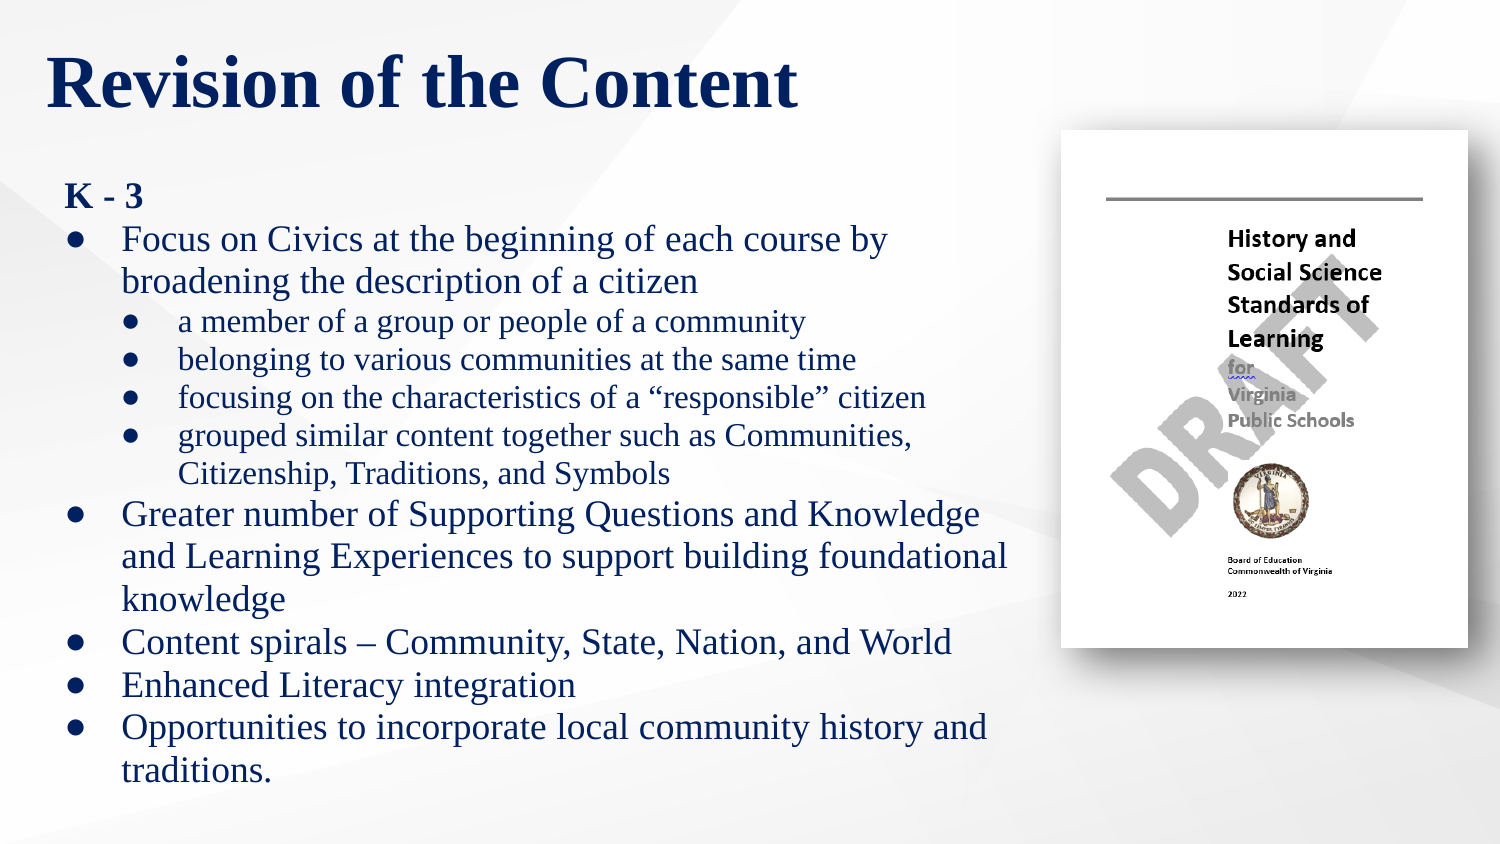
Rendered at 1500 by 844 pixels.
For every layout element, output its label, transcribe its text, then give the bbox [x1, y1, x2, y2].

text_box K - 3 Focus on Civics at the beginning of each course by broadening the description of a citizen a member of a group or people of a community belonging to various communities at the same time focusing on the characteristics of a “responsible” citizen grouped similar content together such as Communities, Citizenship, Traditions, and Symbols Greater number of Supporting Questions and Knowledge and Learning Experiences to support building foundational knowledge Content spirals – Community, State, Nation, and World Enhanced Literacy integration Opportunities to incorporate local community history and traditions. [35, 168, 1029, 775]
picture [0, 0, 1500, 844]
text_box Revision of the Content [35, 36, 1406, 169]
